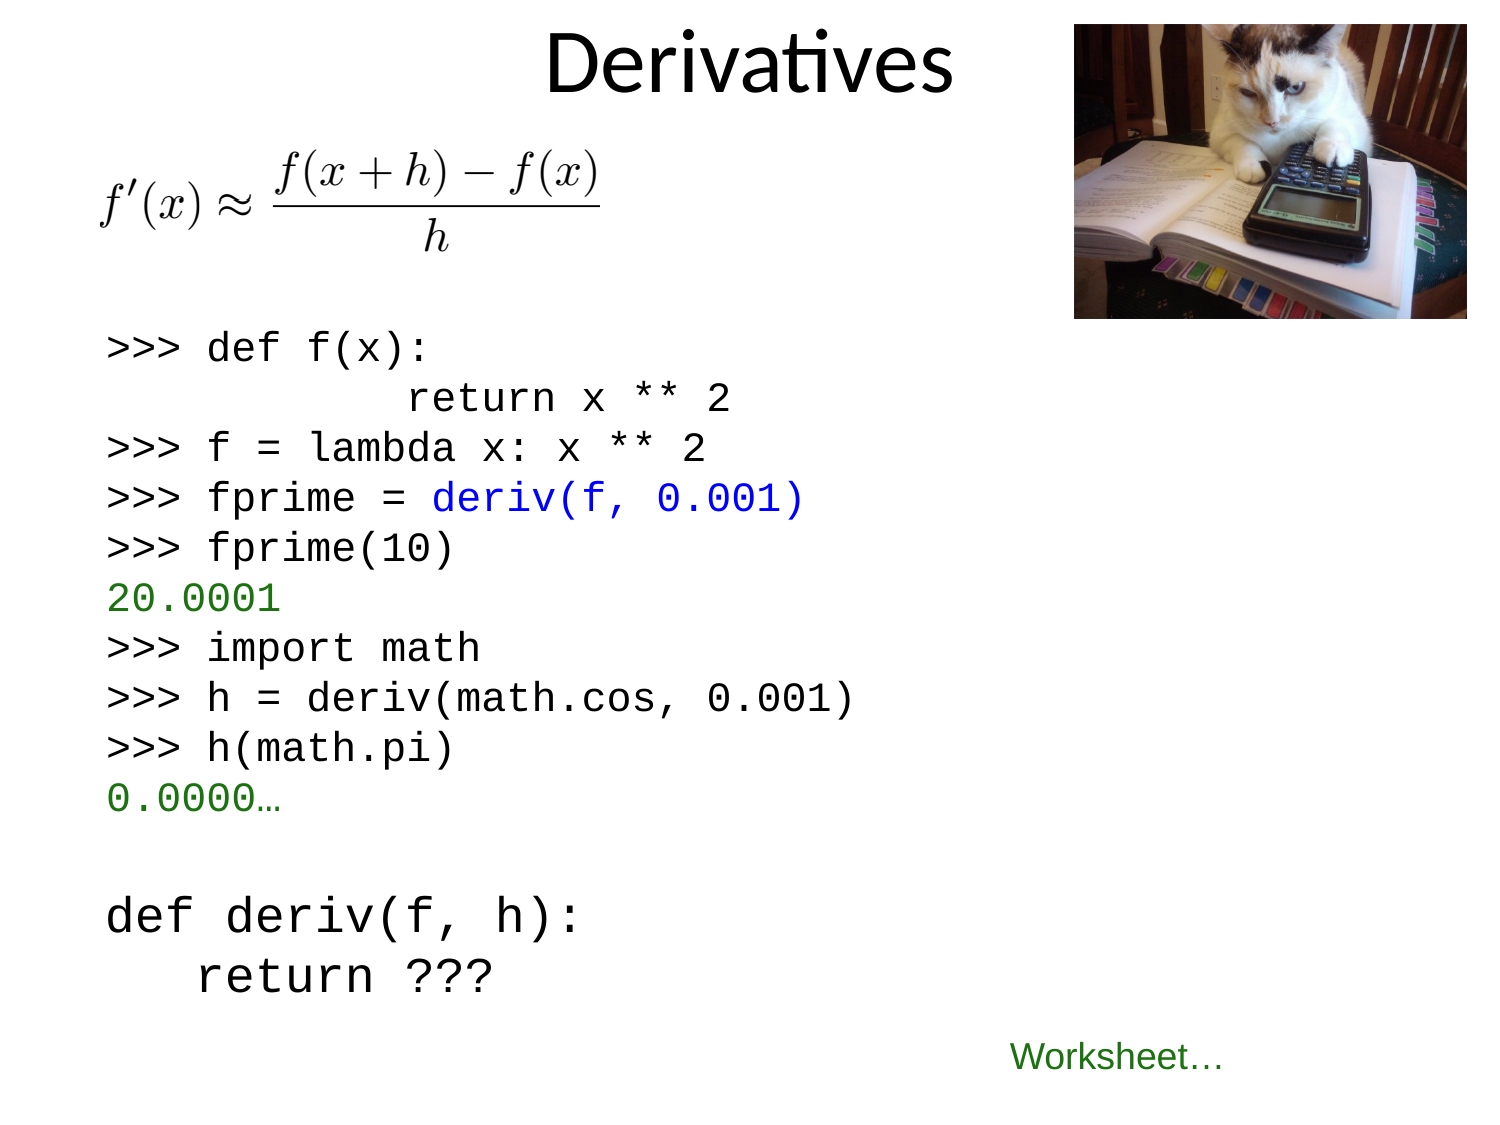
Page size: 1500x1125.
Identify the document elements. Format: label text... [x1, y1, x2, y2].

picture [1074, 24, 1467, 319]
text_box >>> def f(x): return x ** 2 >>> f = lambda x: x ** 2 >>> fprime = deriv(f, 0.001) >>> fprime(10) 20.0001 >>> import math >>> h = deriv(math.cos, 0.001) >>> h(math.pi) 0.0000… [91, 312, 872, 878]
text_box def deriv(f, h): return ??? [90, 874, 600, 1010]
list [99, 62, 601, 338]
title Derivatives [75, 12, 1425, 100]
text_box Worksheet… [995, 1024, 1475, 1085]
